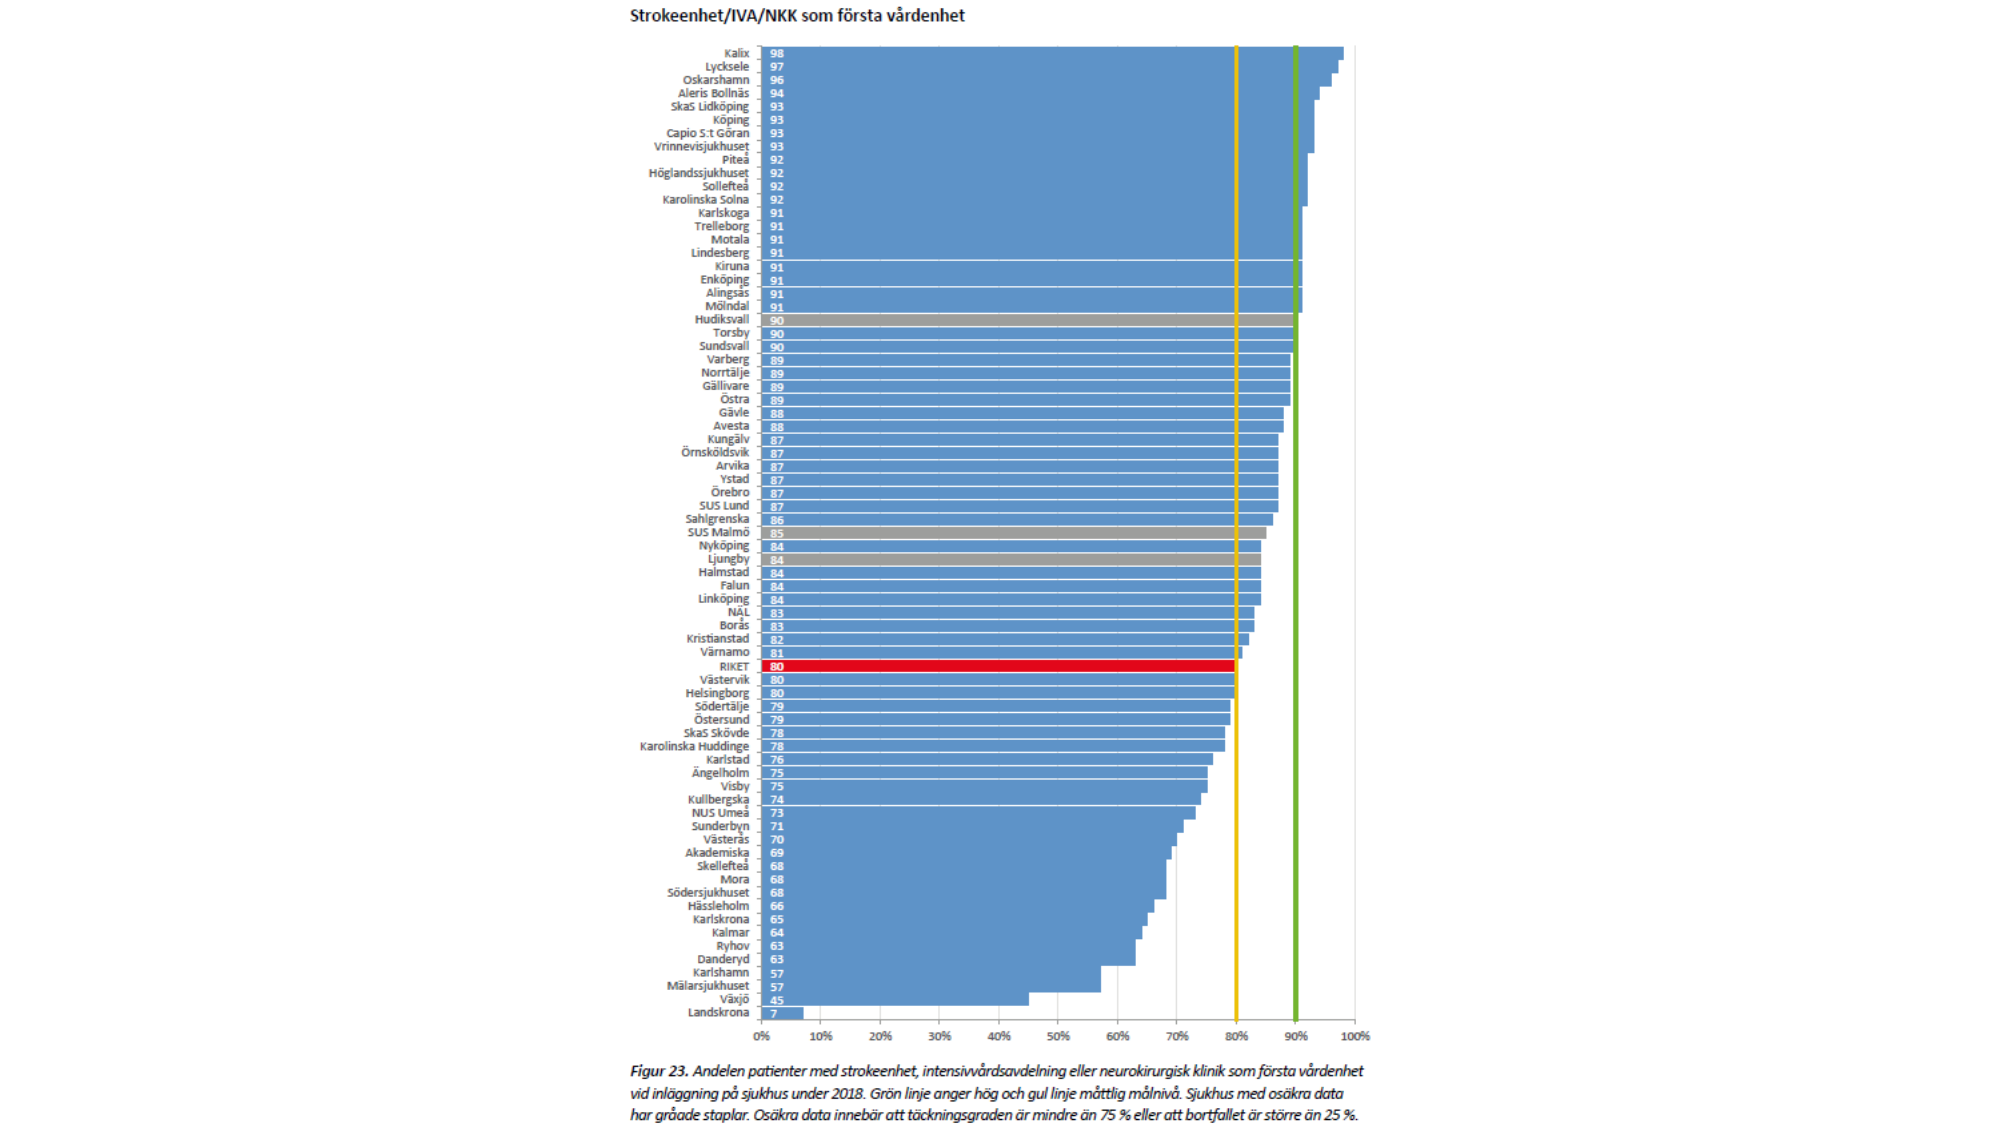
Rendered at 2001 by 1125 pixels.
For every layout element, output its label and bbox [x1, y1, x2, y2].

picture [625, 0, 1375, 1125]
